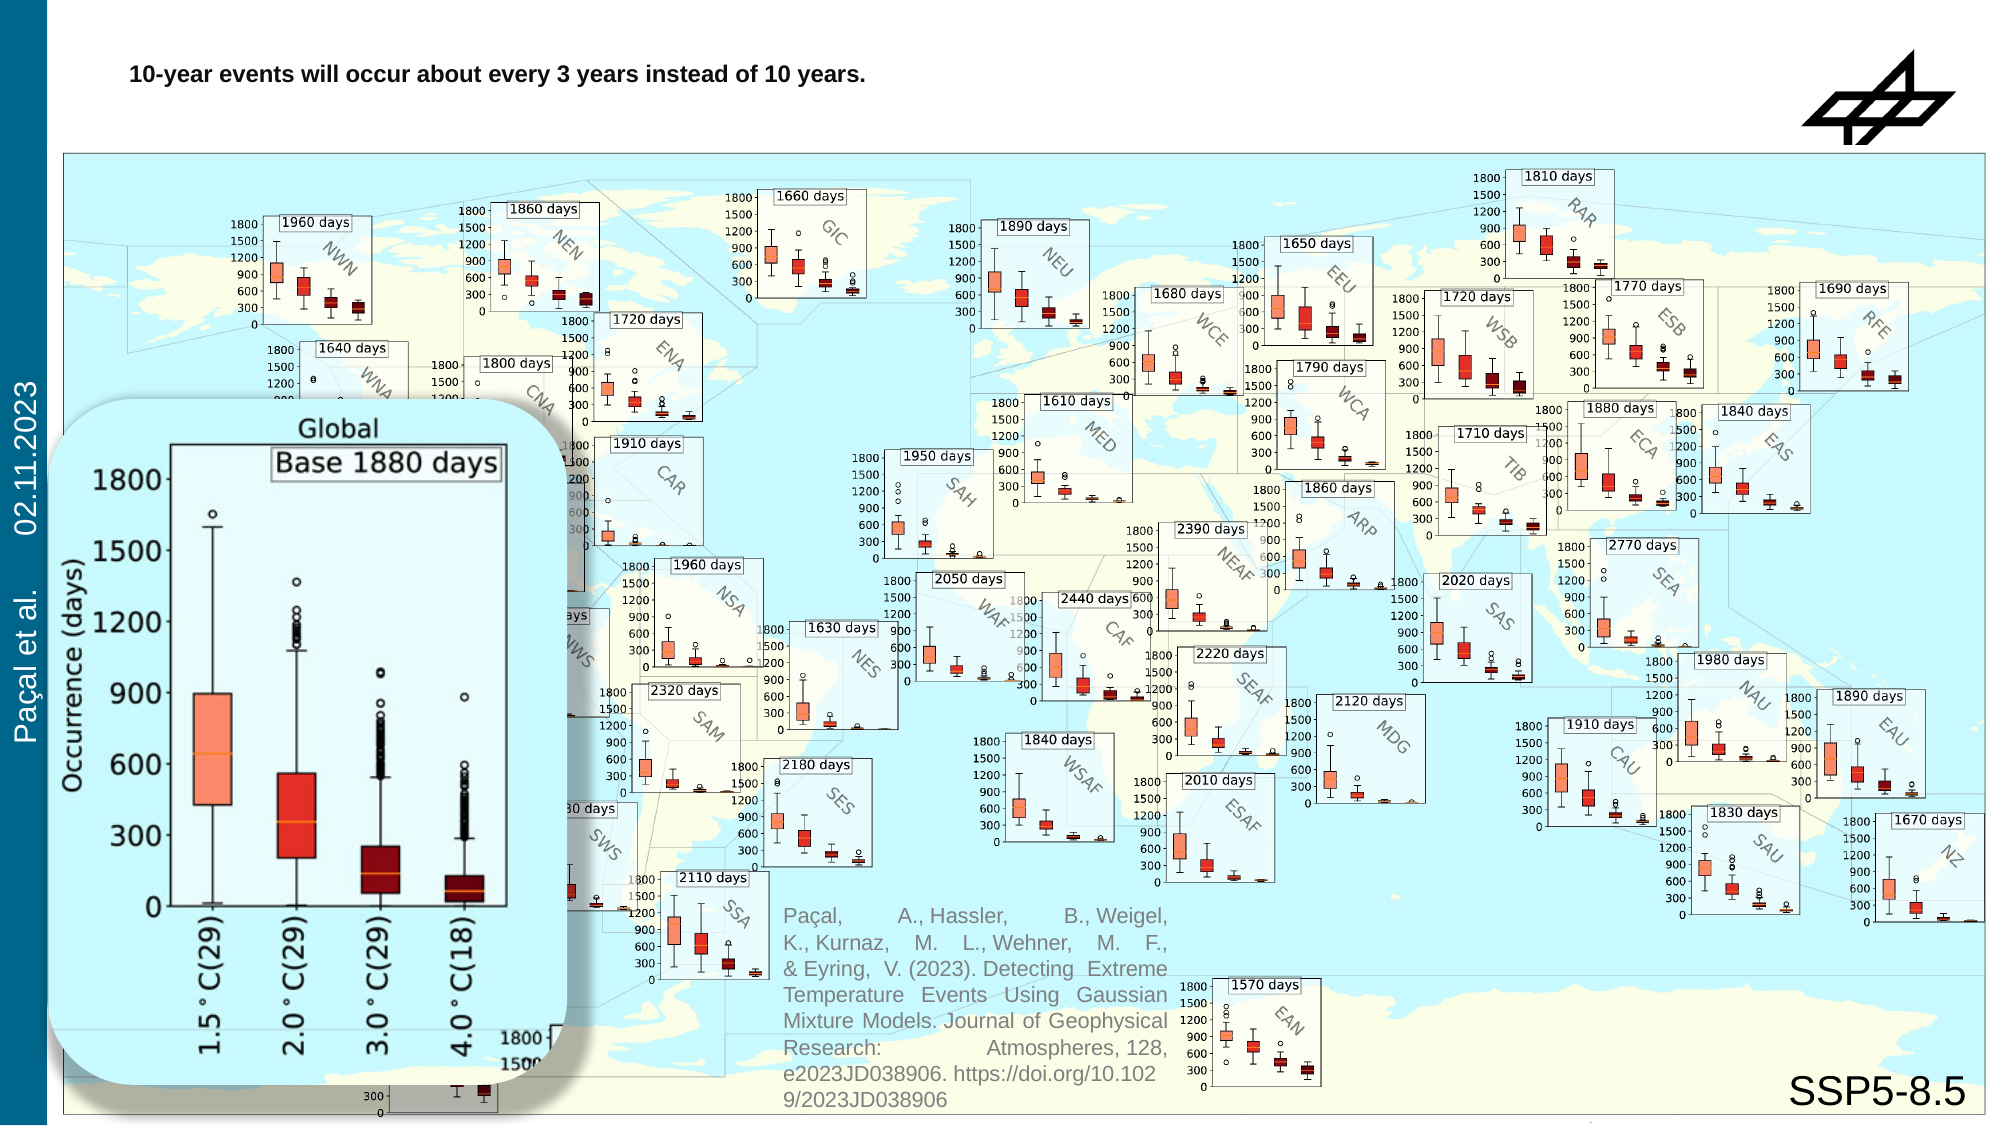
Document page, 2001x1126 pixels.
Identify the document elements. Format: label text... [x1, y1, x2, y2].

title 10-year events will occur about every 3 years instead of 10 years. [114, 54, 1803, 125]
picture [48, 49, 2001, 1126]
